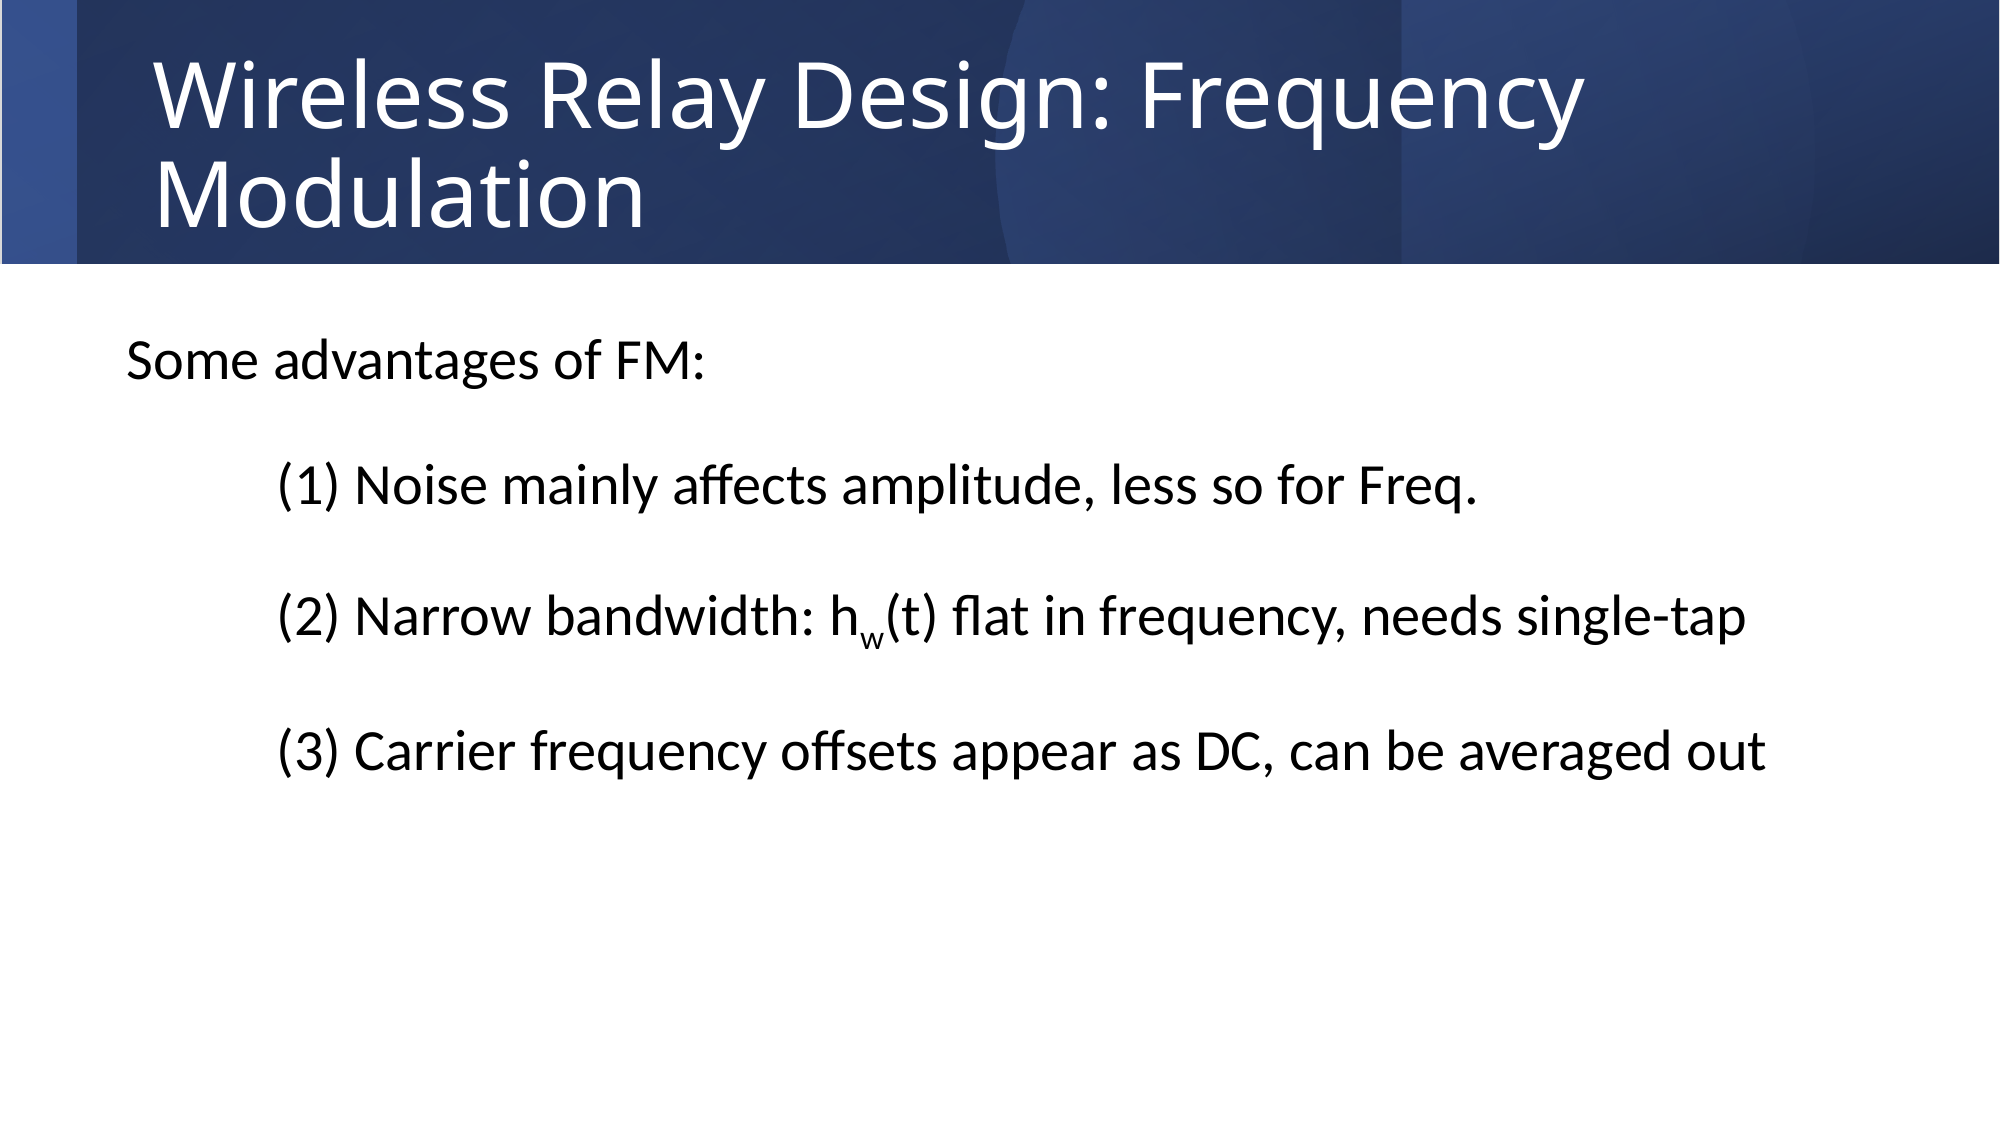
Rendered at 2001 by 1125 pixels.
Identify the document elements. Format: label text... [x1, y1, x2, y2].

picture [0, 0, 2000, 264]
list Some advantages of FM: (1) Noise mainly affects amplitude, less so for Freq. (2) Narrow bandwidth: hw(t) flat in frequency, needs single-tap (3) Carrier frequency offsets appear as DC, can be averaged out [111, 278, 1961, 1015]
